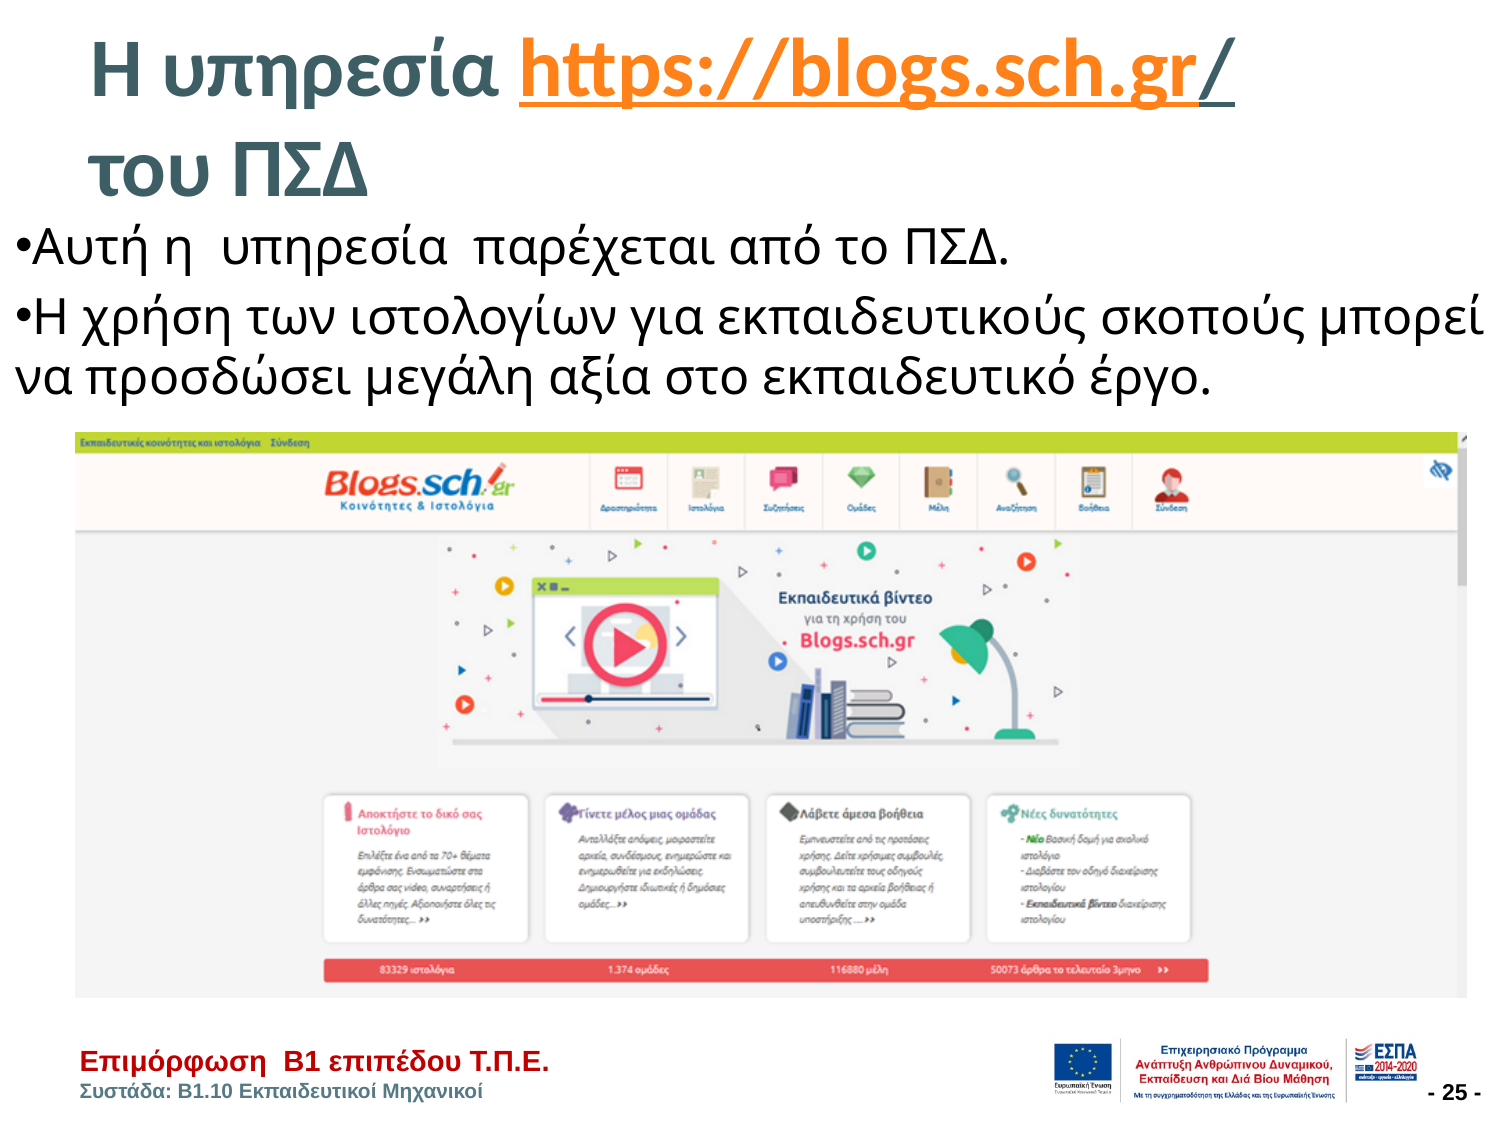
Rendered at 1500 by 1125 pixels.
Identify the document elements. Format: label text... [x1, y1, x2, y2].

picture [74, 432, 1467, 999]
picture [1045, 1034, 1426, 1107]
title Η υπηρεσία https://blogs.sch.gr/ του ΠΣΔ [75, 19, 1483, 206]
list Αυτή η υπηρεσία παρέχεται από το ΠΣΔ. Η χρήση των ιστολογίων για εκπαιδευτικούς σκοπούς μπορεί να προσδώσει μεγάλη αξία στο εκπαιδευτικό έργο. [0, 206, 1500, 384]
